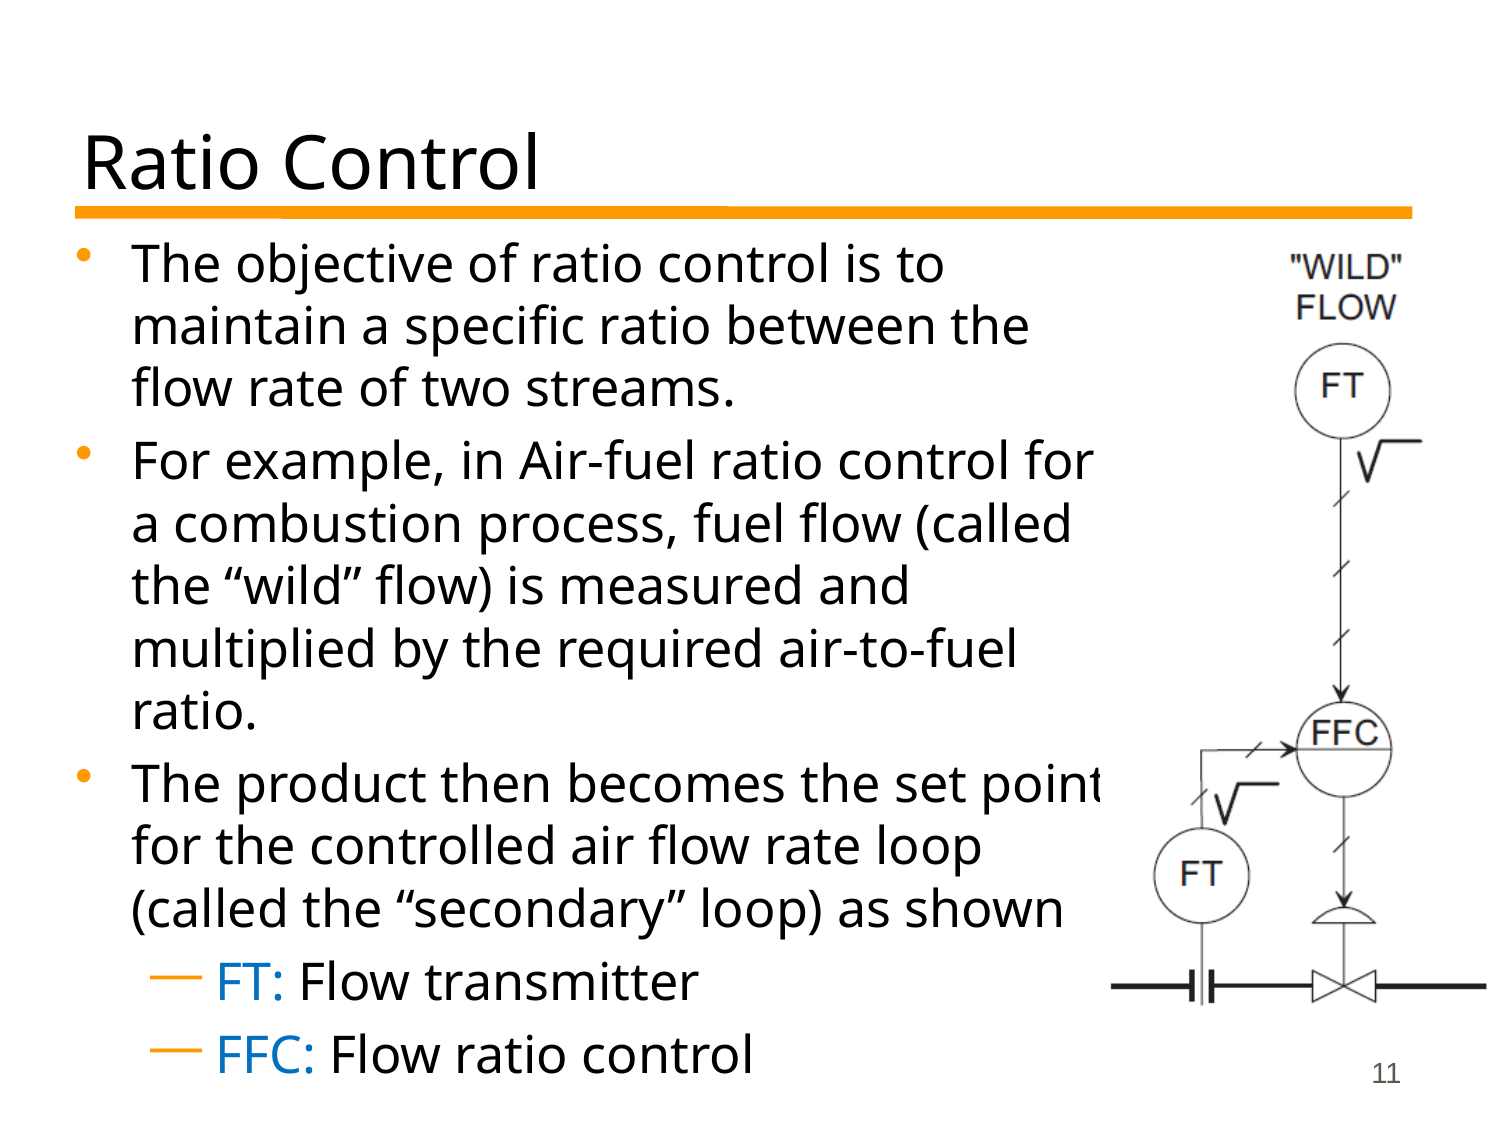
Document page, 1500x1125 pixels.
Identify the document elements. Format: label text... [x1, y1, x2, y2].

title Ratio Control [66, 24, 1413, 213]
picture [1099, 243, 1495, 1013]
slide_number 11 [1103, 1021, 1417, 1098]
list The objective of ratio control is to maintain a specific ratio between the flow rate of two streams. For example, in Air-fuel ratio control for a combustion process, fuel flow (called the “wild” flow) is measured and multiplied by the required air-to-fuel ratio. The product then becomes the set point for the controlled air flow rate loop (called the “secondary” loop) as shown FT: Flow transmitter FFC: Flow ratio control [59, 222, 1125, 992]
